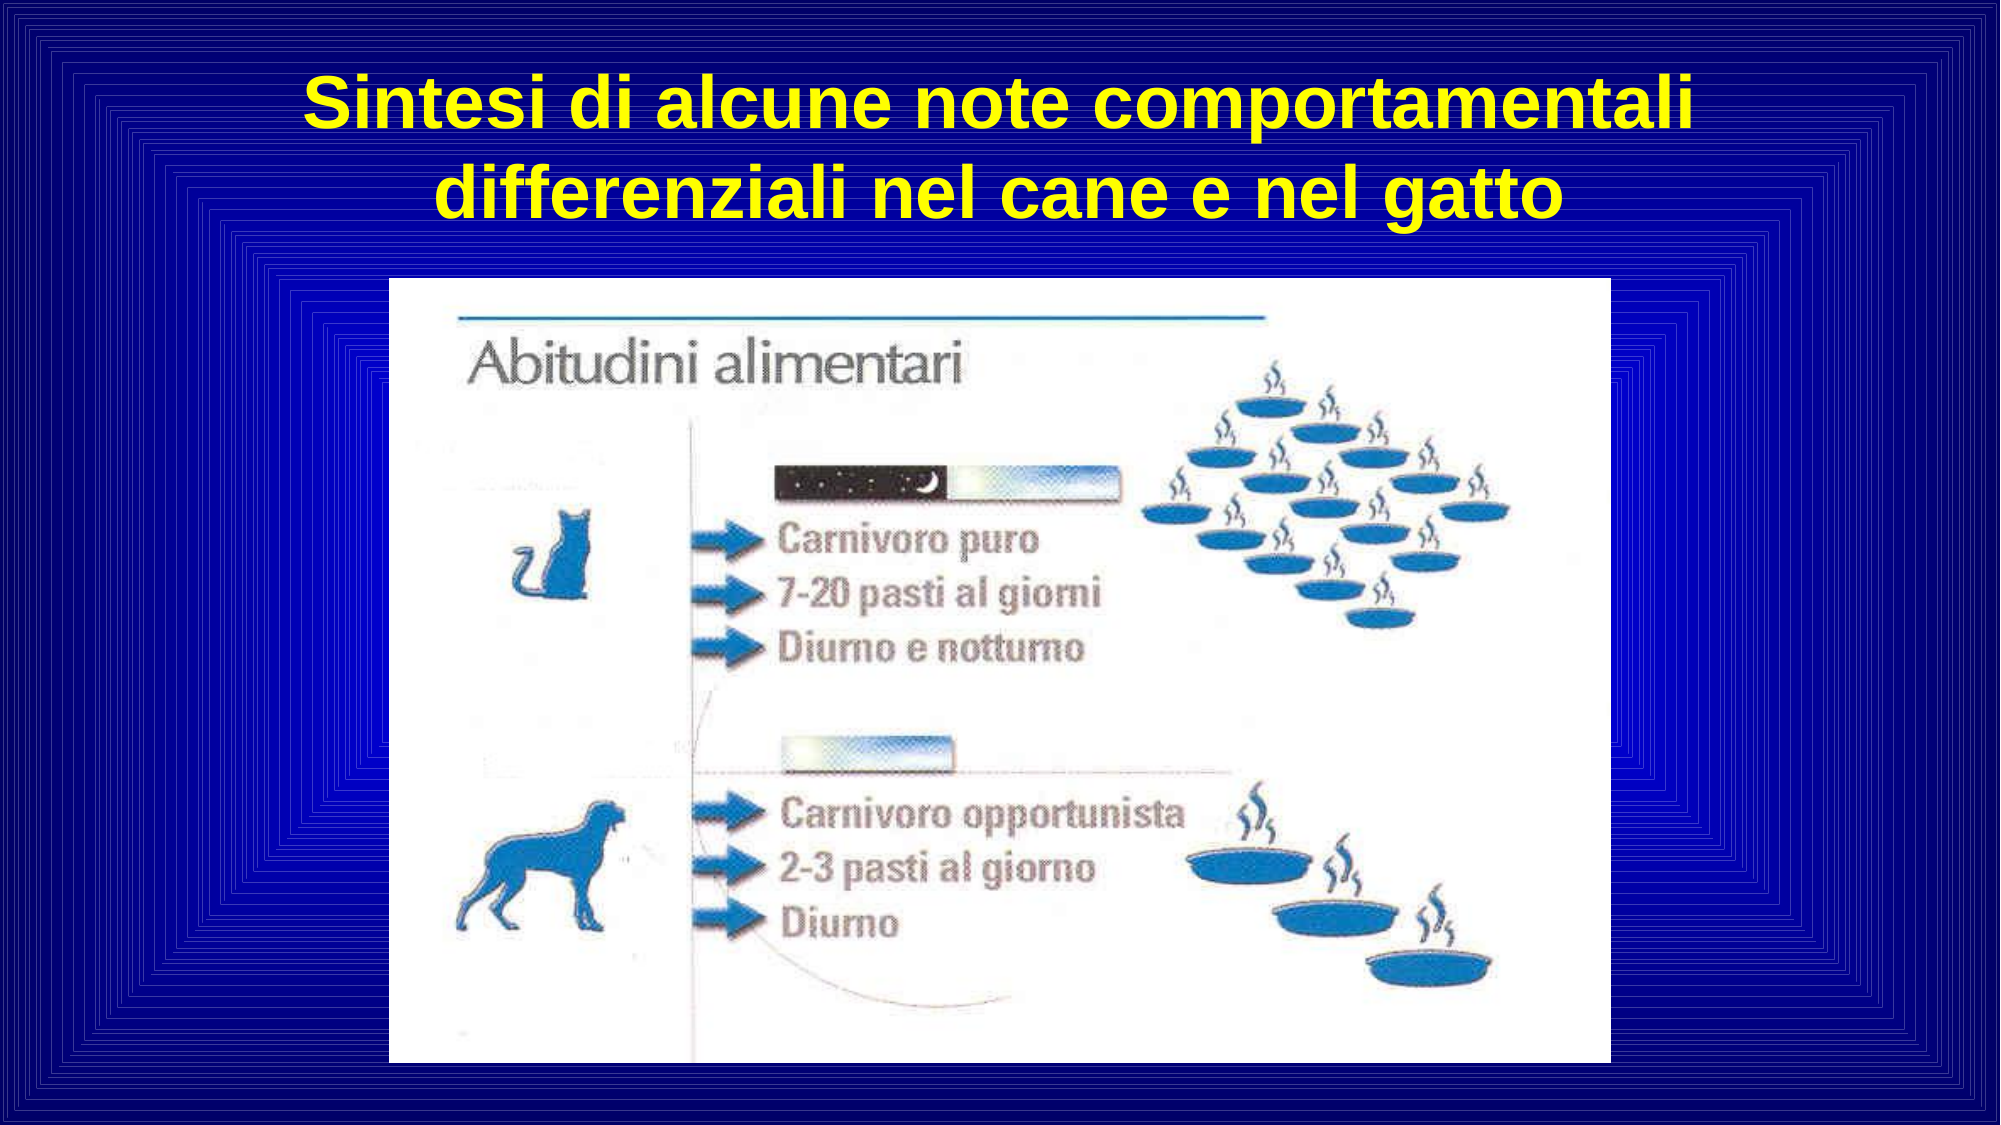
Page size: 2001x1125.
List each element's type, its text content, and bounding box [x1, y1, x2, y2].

picture [388, 277, 1611, 1063]
title Sintesi di alcune note comportamentali differenziali nel cane e nel gatto [268, 50, 1732, 238]
